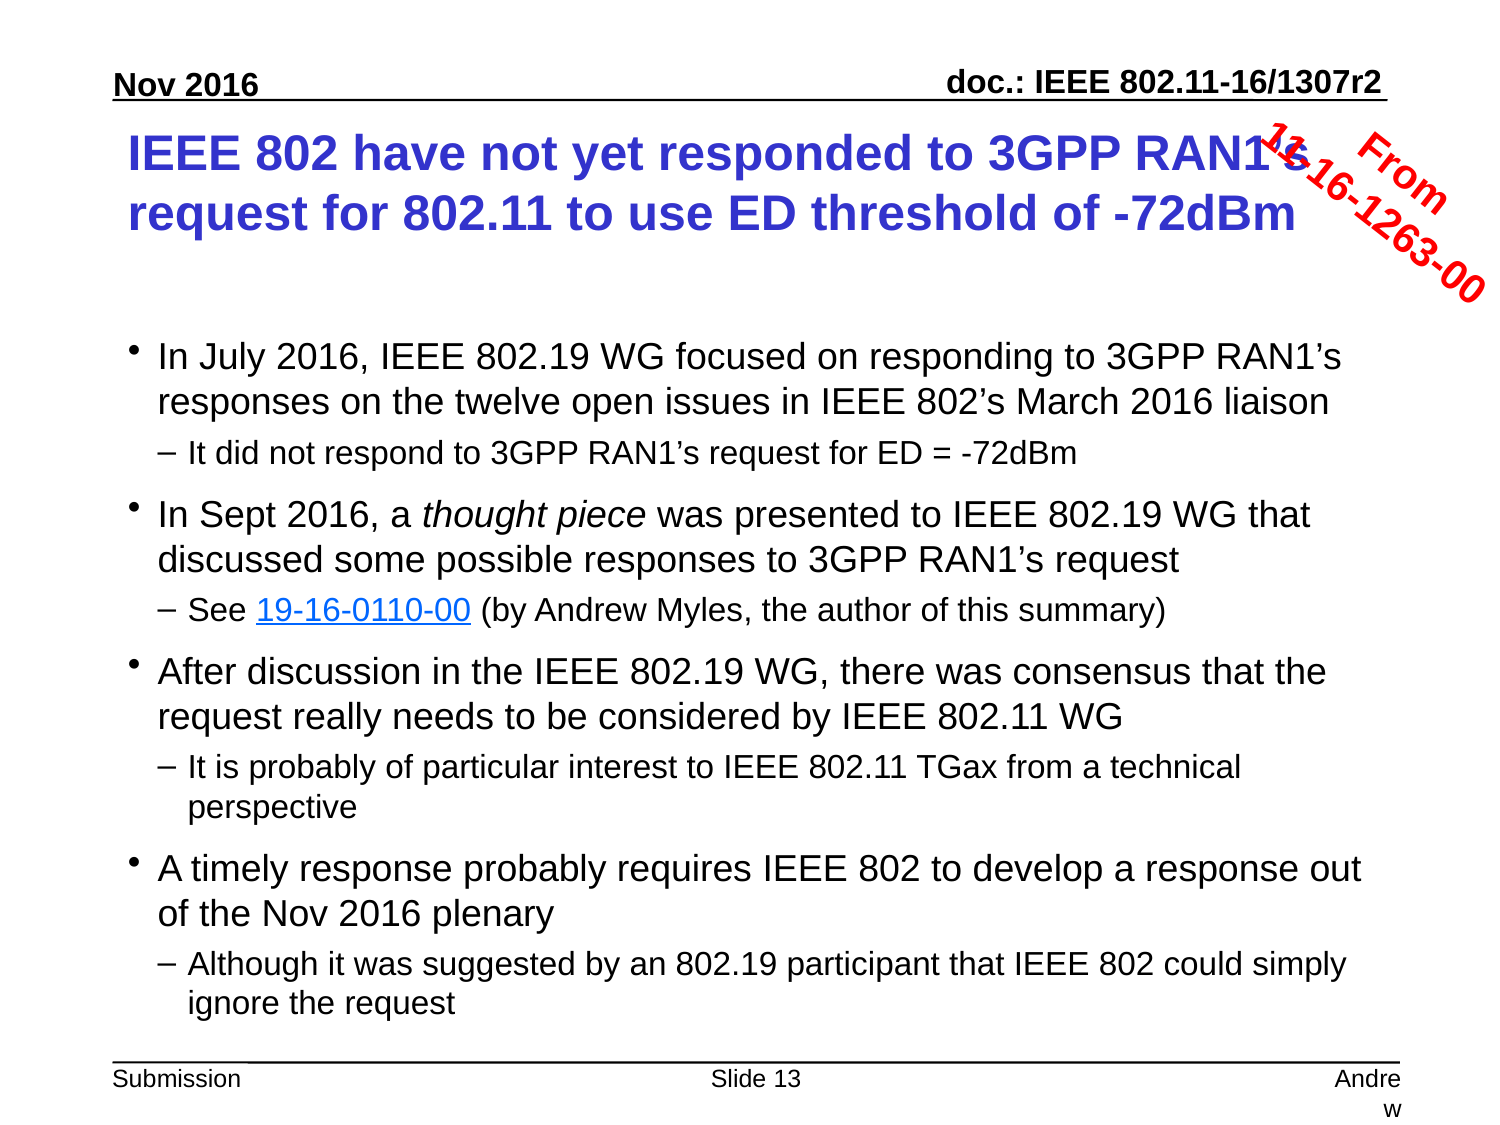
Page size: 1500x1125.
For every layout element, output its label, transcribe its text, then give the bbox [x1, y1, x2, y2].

footer Andrew Myles, Cisco [1320, 1061, 1402, 1093]
text_box From 11-16-1263-00 [1265, 49, 1500, 284]
title IEEE 802 have not yet responded to 3GPP RAN1’s request for 802.11 to use ED threshold of -72dBm [112, 112, 1388, 288]
slide_number Slide 13 [709, 1061, 803, 1093]
list In July 2016, IEEE 802.19 WG focused on responding to 3GPP RAN1’s responses on the twelve open issues in IEEE 802’s March 2016 liaison It did not respond to 3GPP RAN1’s request for ED = -72dBm In Sept 2016, a thought piece was presented to IEEE 802.19 WG that discussed some possible responses to 3GPP RAN1’s request See 19-16-0110-00 (by Andrew Myles, the author of this summary) After discussion in the IEEE 802.19 WG, there was consensus that the request really needs to be considered by IEEE 802.11 WG It is probably of particular interest to IEEE 802.11 TGax from a technical perspective A timely response probably requires IEEE 802 to develop a response out of the Nov 2016 plenary Although it was suggested by an 802.19 participant that IEEE 802 could simply ignore the request [112, 324, 1388, 1000]
